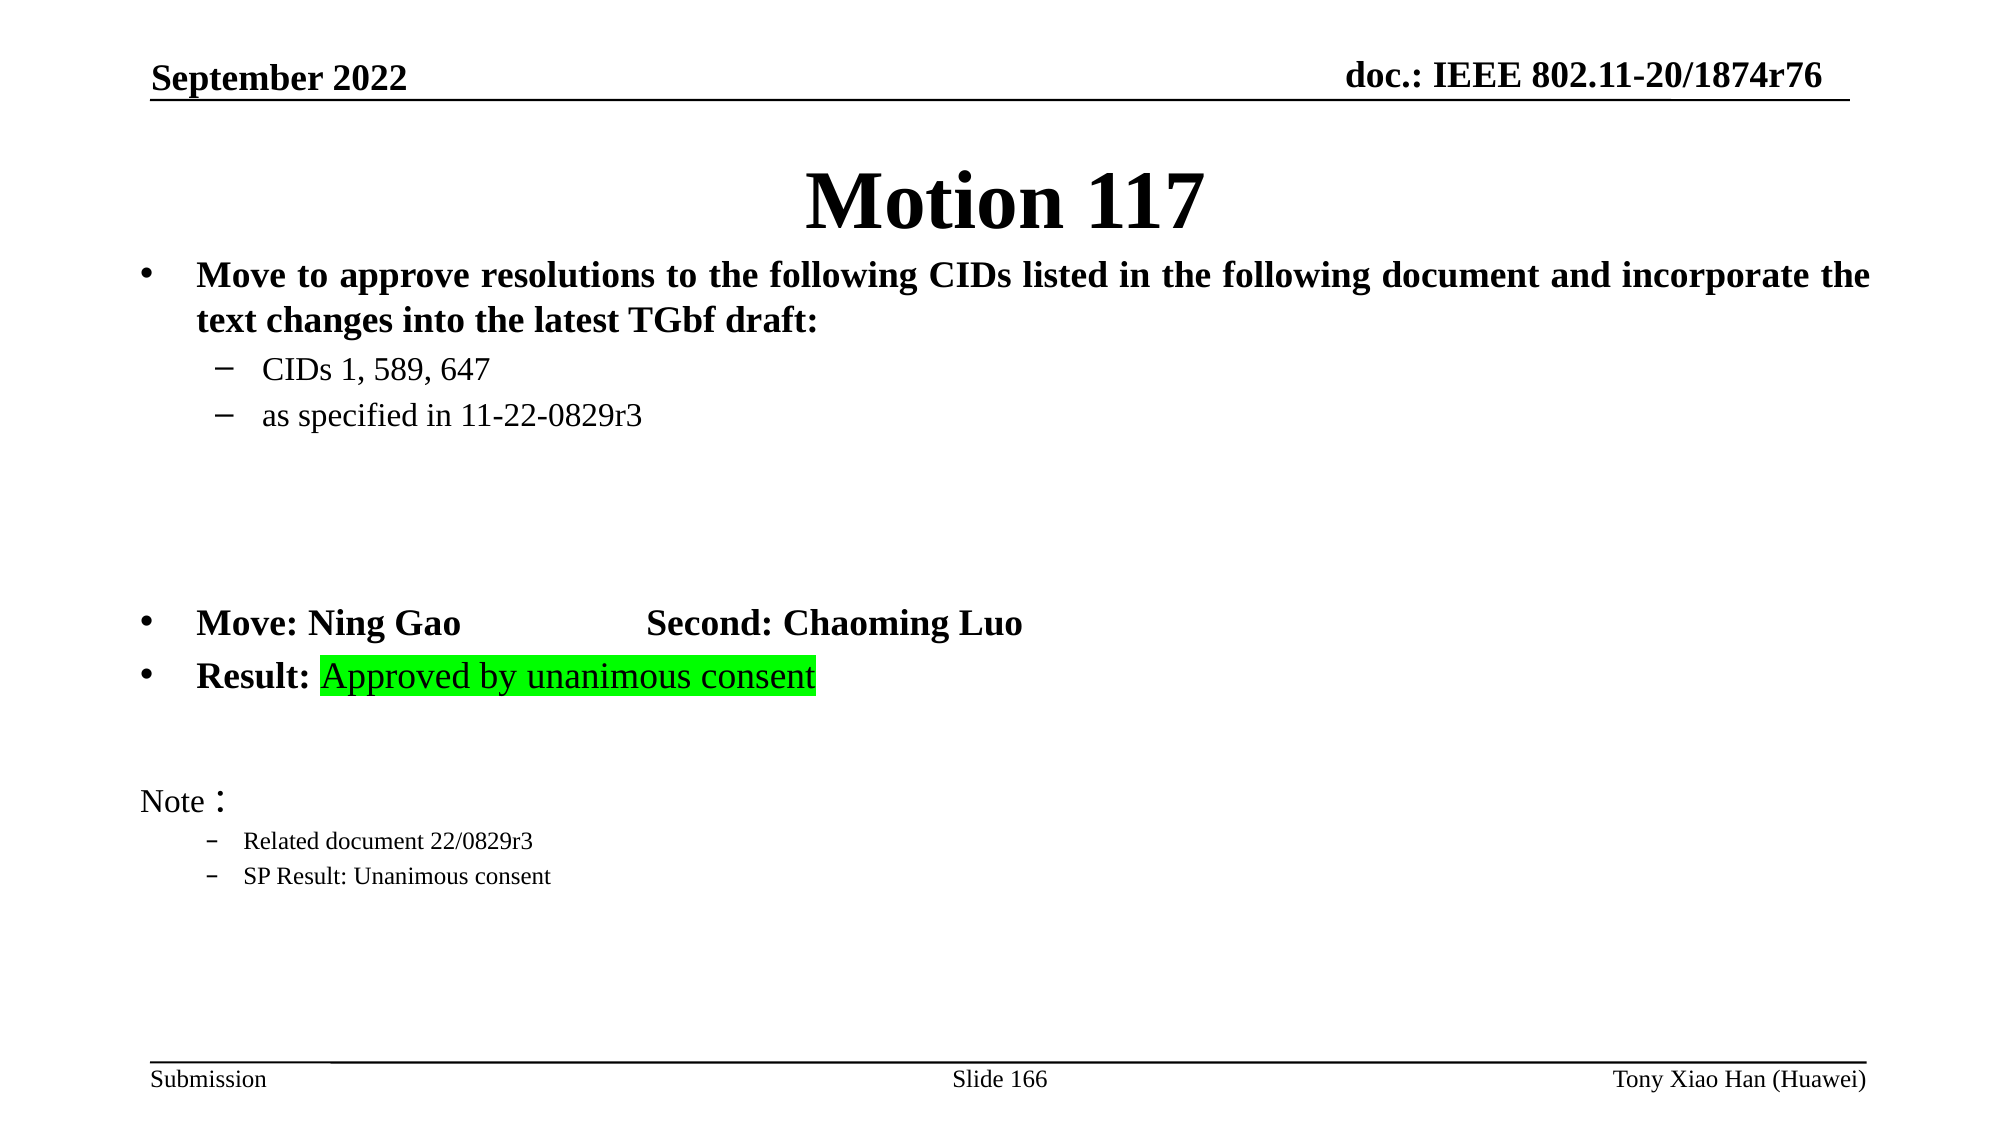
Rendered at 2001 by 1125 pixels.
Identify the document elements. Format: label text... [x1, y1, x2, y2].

text_box Motion 117 [368, 137, 1644, 212]
text_box Move to approve resolutions to the following CIDs listed in the following document and incorporate the text changes into the latest TGbf draft: CIDs 1, 589, 647 as specified in 11-22-0829r3 Move: Ning Gao Second: Chaoming Luo Result: Approved by unanimous consent Note： Related document 22/0829r3 SP Result: Unanimous consent [125, 212, 1888, 900]
